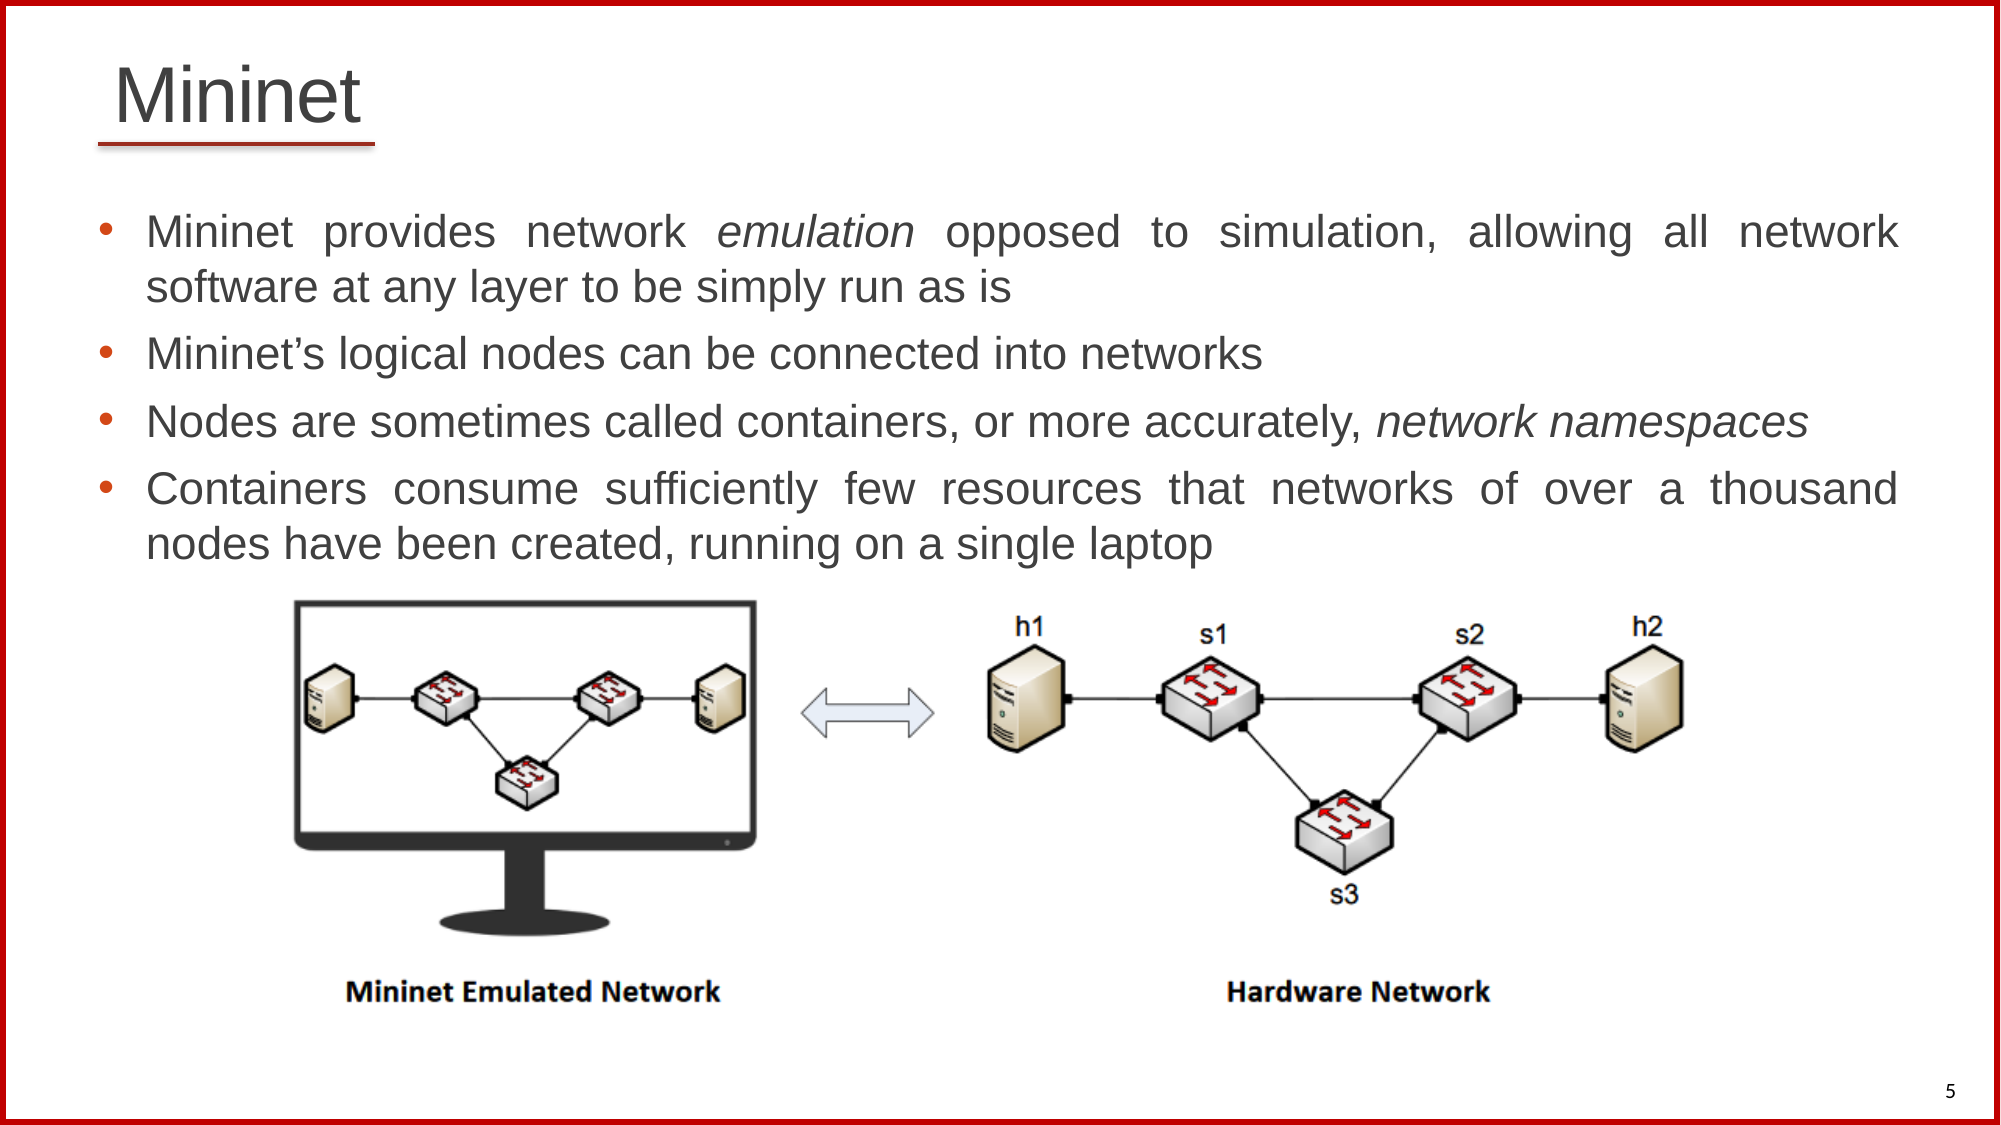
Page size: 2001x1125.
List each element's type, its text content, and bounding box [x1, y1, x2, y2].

title Mininet [98, 0, 1900, 146]
picture [284, 591, 1715, 1021]
list Mininet provides network emulation opposed to simulation, allowing all network software at any layer to be simply run as is Mininet’s logical nodes can be connected into networks Nodes are sometimes called containers, or more accurately, network namespaces Containers consume sufficiently few resources that networks of over a thousand nodes have been created, running on a single laptop [98, 193, 1900, 982]
slide_number 5 [1756, 1059, 1972, 1120]
